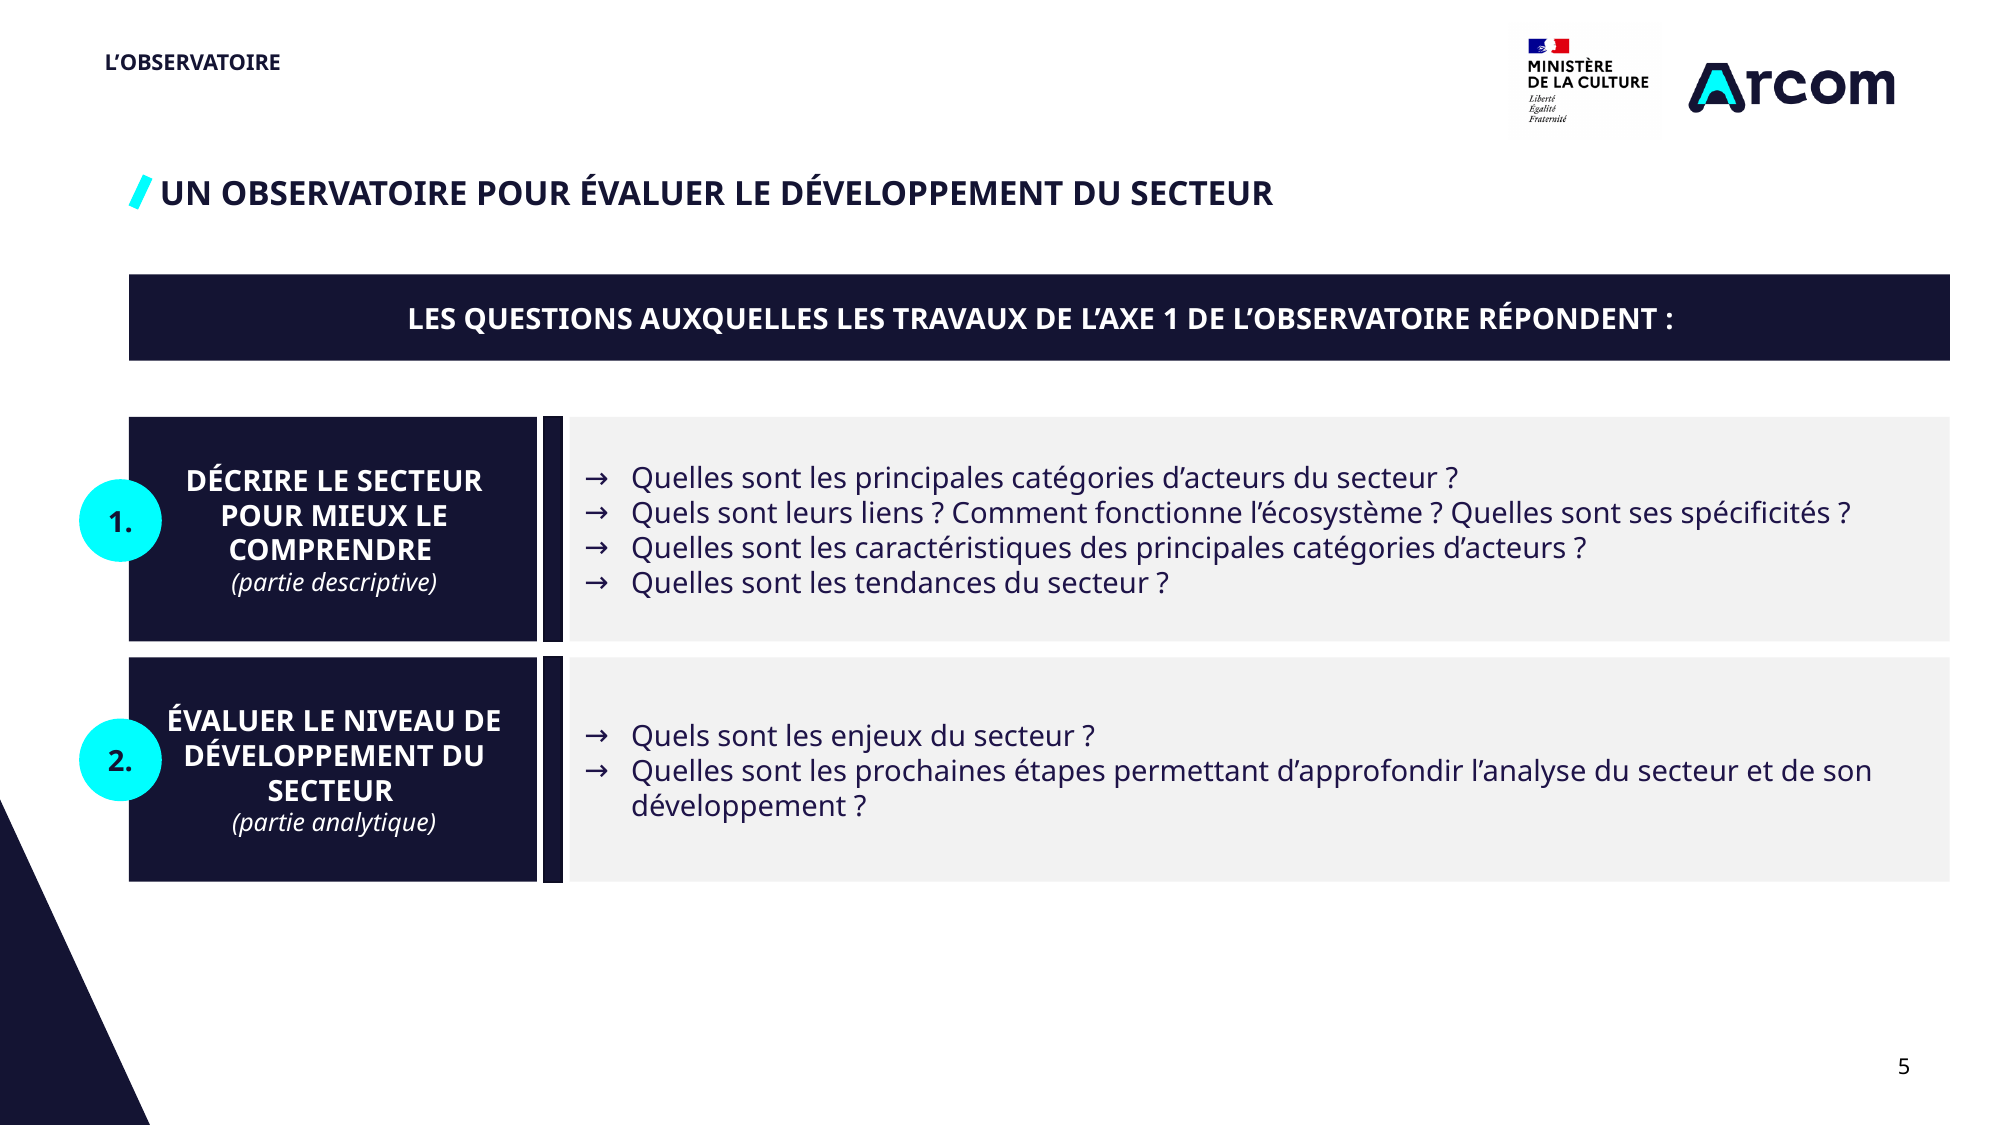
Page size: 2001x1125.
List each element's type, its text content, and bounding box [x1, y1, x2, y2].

slide_number 5 [1460, 1054, 1911, 1081]
text_box [543, 416, 563, 642]
text_box Quelles sont les principales catégories d’acteurs du secteur ? Quels sont leurs liens ? Comment fonctionne l’écosystème ? Quelles sont ses spécificités ? Quelles sont les caractéristiques des principales catégories d’acteurs ? Quelles sont les tendances du secteur ? [568, 416, 1951, 642]
list UN OBSERVATOIRE POUR ÉVALUER LE DÉVELOPPEMENT DU SECTEUR [116, 164, 1670, 224]
picture [1508, 22, 1662, 140]
text_box 1. [78, 478, 163, 563]
text_box DÉCRIRE LE SECTEUR POUR MIEUX LE COMPRENDRE (partie descriptive) [128, 416, 538, 642]
picture [128, 174, 153, 210]
text_box Quels sont les enjeux du secteur ? Quelles sont les prochaines étapes permettant d’approfondir l’analyse du secteur et de son développement ? [568, 656, 1951, 883]
picture [1688, 62, 1895, 113]
title L’OBSERVATOIRE [89, 51, 976, 76]
text_box 2. [78, 717, 163, 803]
text_box [543, 656, 563, 883]
text_box ÉVALUER LE NIVEAU DE DÉVELOPPEMENT DU SECTEUR (partie analytique) [128, 656, 538, 883]
text_box LES QUESTIONS AUXQUELLES LES TRAVAUX DE L’AXE 1 DE L’OBSERVATOIRE RÉPONDENT : [128, 273, 1951, 362]
